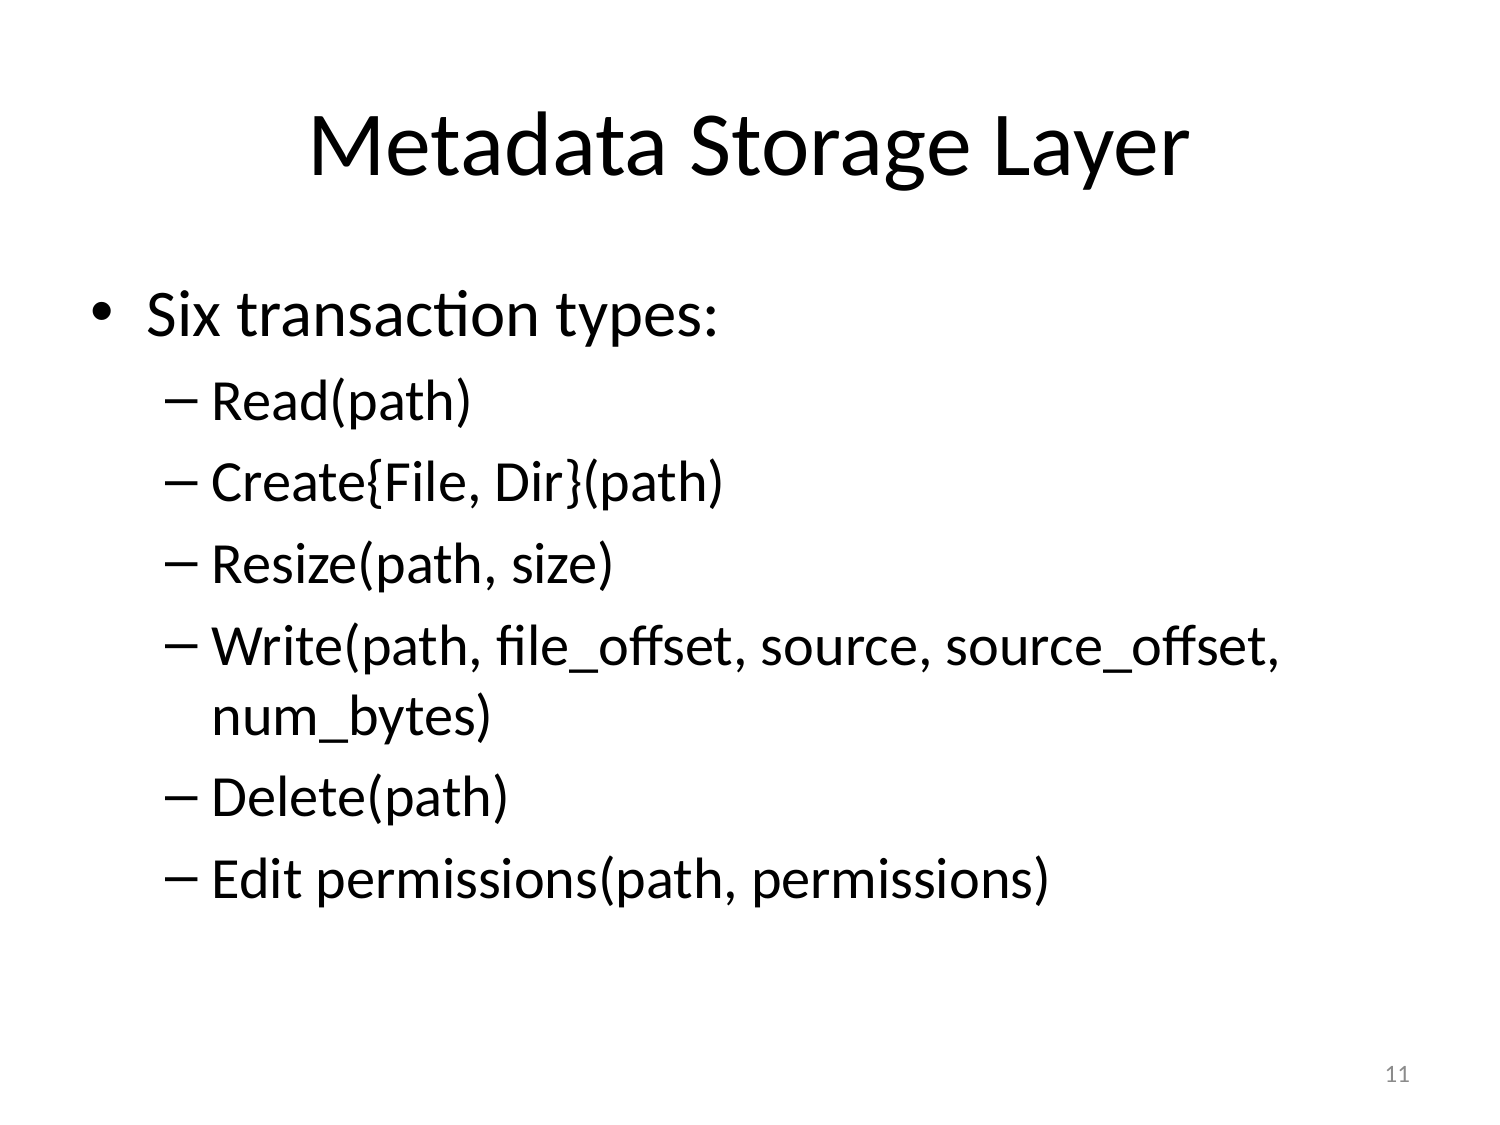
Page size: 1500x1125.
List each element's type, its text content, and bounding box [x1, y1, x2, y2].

title Metadata Storage Layer [75, 45, 1425, 233]
slide_number 11 [1074, 1042, 1425, 1103]
list Six transaction types: Read(path) Create{File, Dir}(path) Resize(path, size) Write(path, file_offset, source, source_offset, num_bytes) Delete(path) Edit permissions(path, permissions) [75, 262, 1425, 1005]
